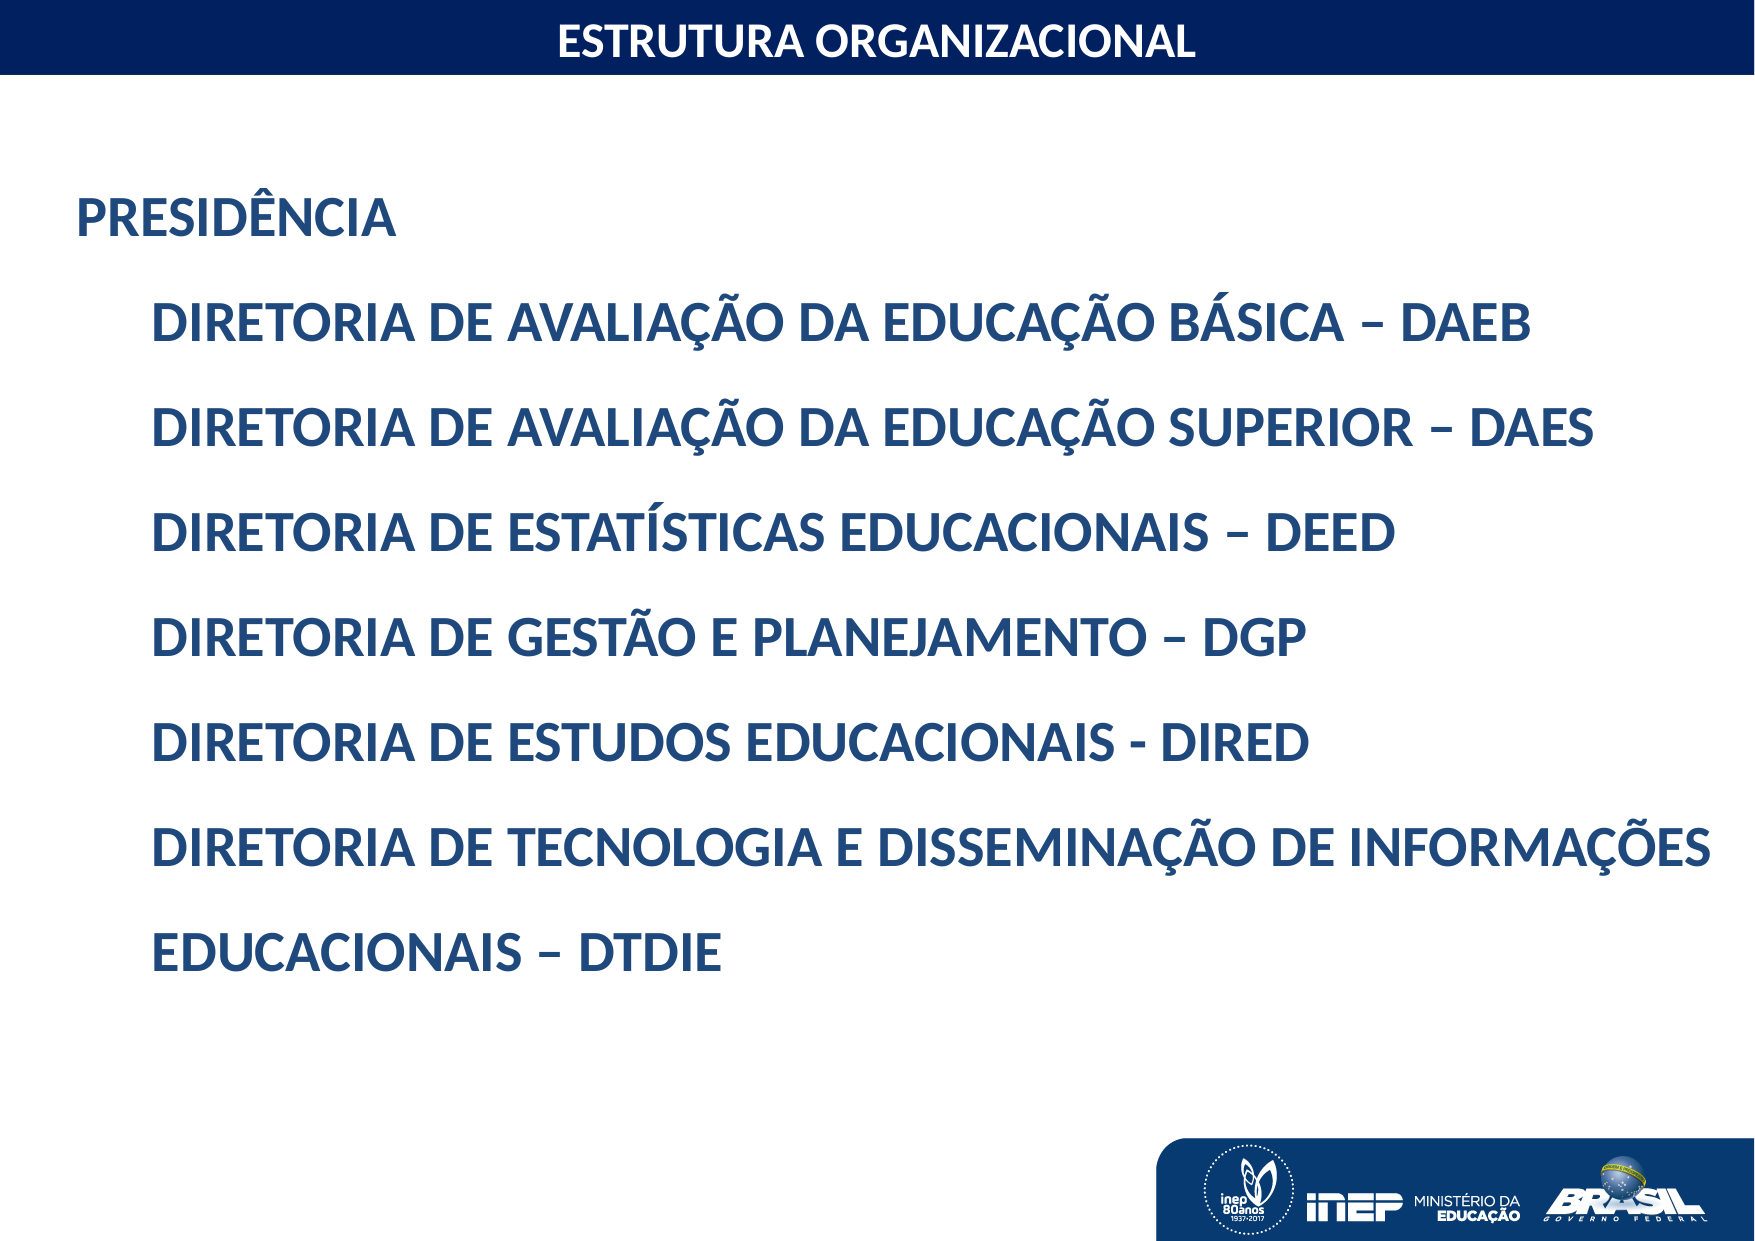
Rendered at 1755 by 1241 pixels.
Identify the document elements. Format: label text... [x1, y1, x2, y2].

picture [0, 75, 1755, 1241]
text_box ESTRUTURA ORGANIZACIONAL [0, 0, 1755, 75]
text_box PRESIDÊNCIA DIRETORIA DE AVALIAÇÃO DA EDUCAÇÃO BÁSICA – DAEB DIRETORIA DE AVALIAÇÃO DA EDUCAÇÃO SUPERIOR – DAES DIRETORIA DE ESTATÍSTICAS EDUCACIONAIS – DEED DIRETORIA DE GESTÃO E PLANEJAMENTO – DGP DIRETORIA DE ESTUDOS EDUCACIONAIS - DIRED DIRETORIA DE TECNOLOGIA E DISSEMINAÇÃO DE INFORMAÇÕES EDUCACIONAIS – DTDIE [62, 135, 1728, 1141]
